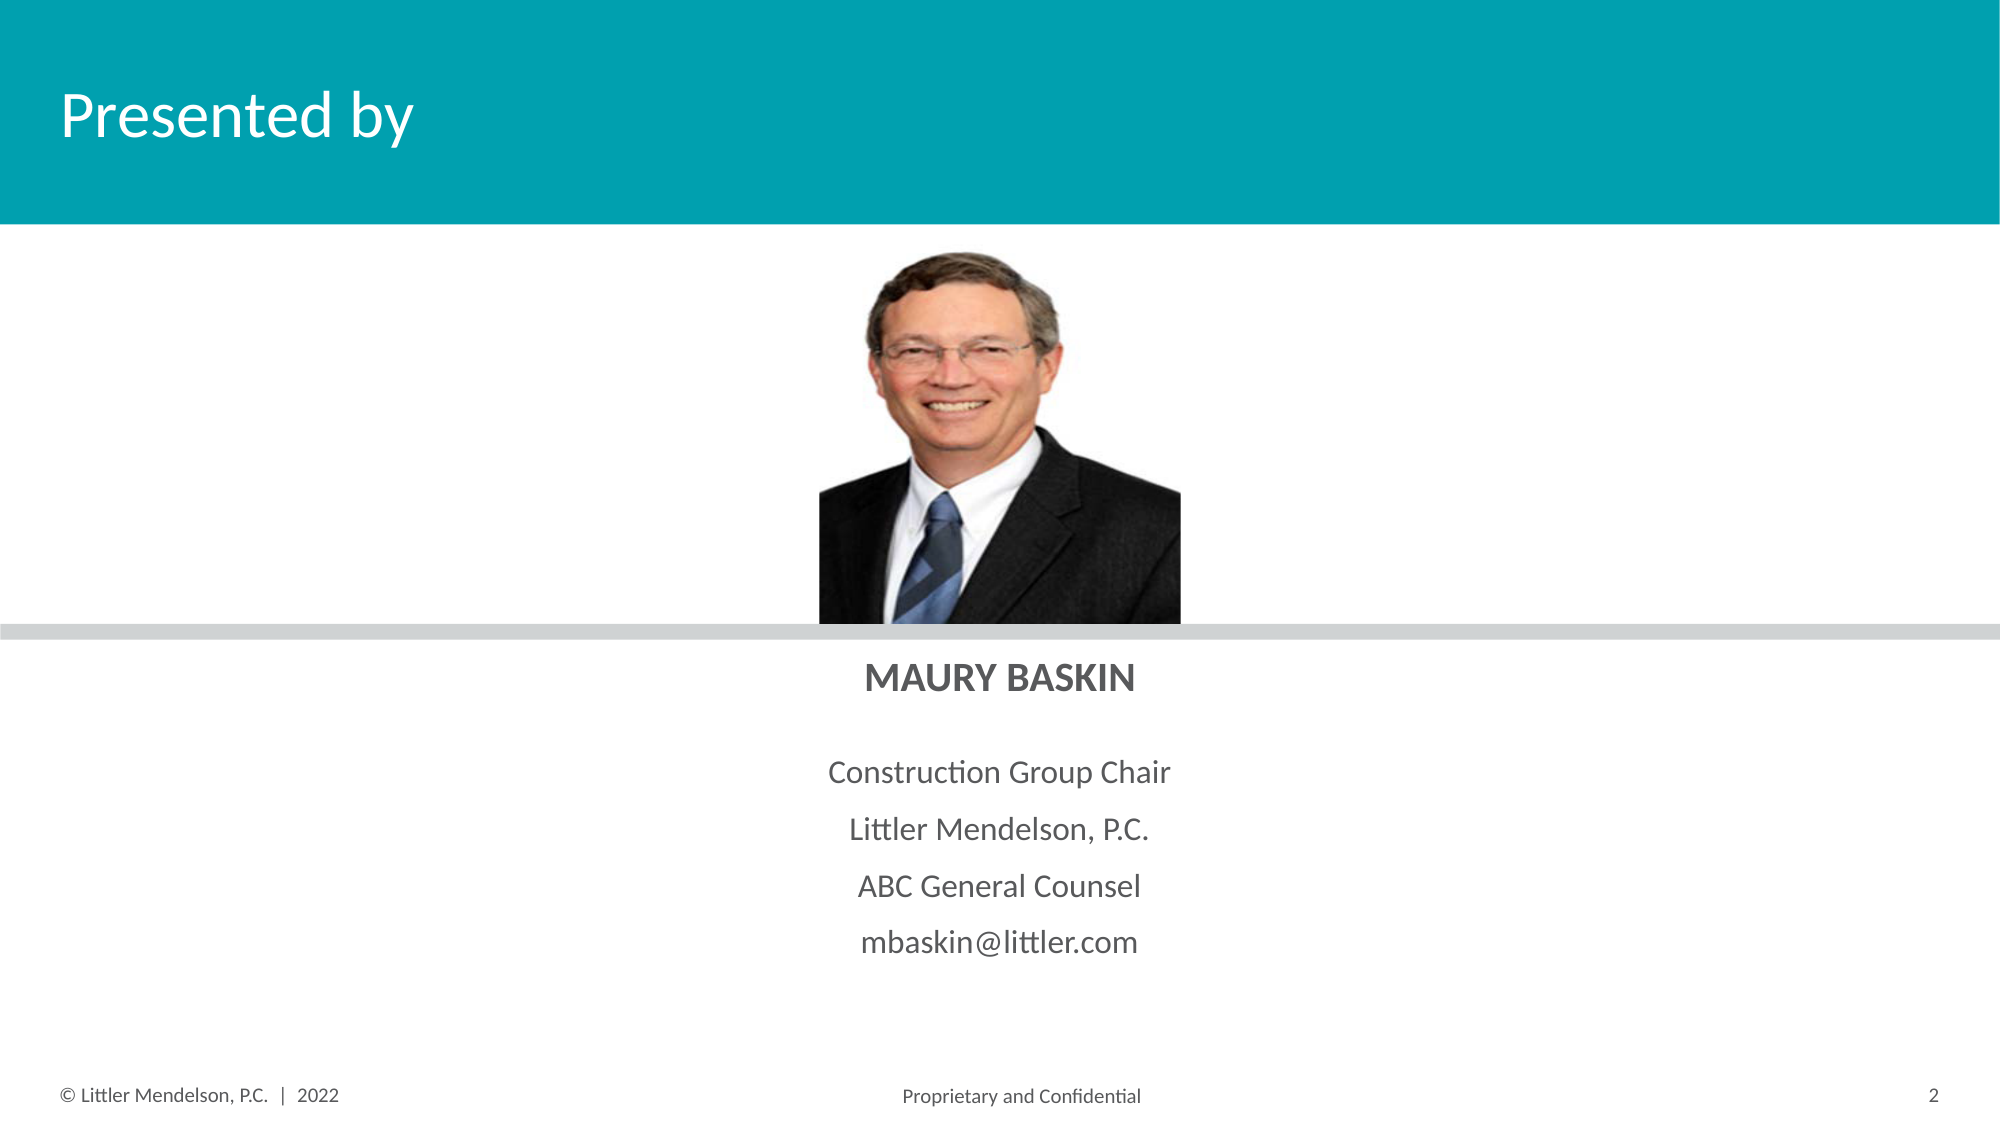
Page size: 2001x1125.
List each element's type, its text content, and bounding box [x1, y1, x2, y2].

list Construction Group Chair Littler Mendelson, P.C. ABC General Counsel mbaskin@littler.com [794, 747, 1206, 975]
list MAURY BASKIN [794, 647, 1206, 711]
slide_number 2 [1487, 1074, 1955, 1113]
picture [819, 236, 1181, 624]
